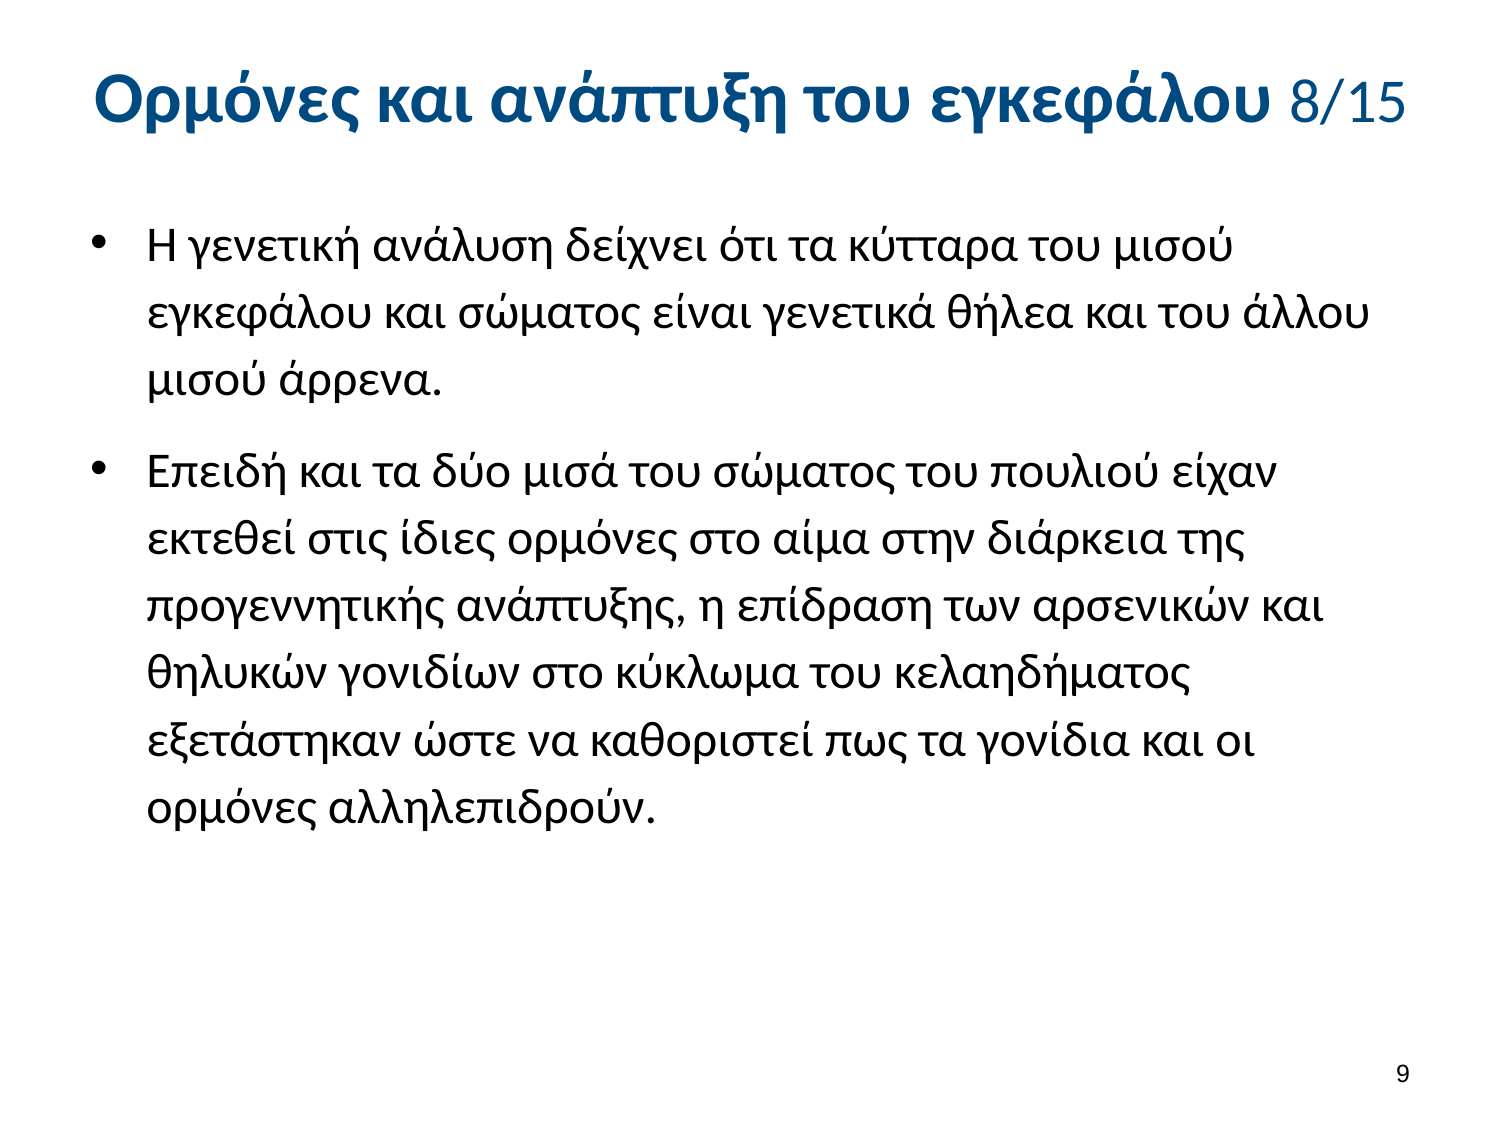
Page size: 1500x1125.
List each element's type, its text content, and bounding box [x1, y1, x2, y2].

title Ορμόνες και ανάπτυξη του εγκεφάλου 8/15 [76, 19, 1427, 169]
slide_number 8 [1074, 1042, 1425, 1103]
list Η γενετική ανάλυση δείχνει ότι τα κύτταρα του μισού εγκεφάλου και σώματος είναι γενετικά θήλεα και του άλλου μισού άρρενα. Επειδή και τα δύο μισά του σώματος του πουλιού είχαν εκτεθεί στις ίδιες ορμόνες στο αίμα στην διάρκεια της προγεννητικής ανάπτυξης, η επίδραση των αρσενικών και θηλυκών γονιδίων στο κύκλωμα του κελαηδήματος εξετάστηκαν ώστε να καθοριστεί πως τα γονίδια και οι ορμόνες αλληλεπιδρούν. [75, 196, 1425, 1024]
